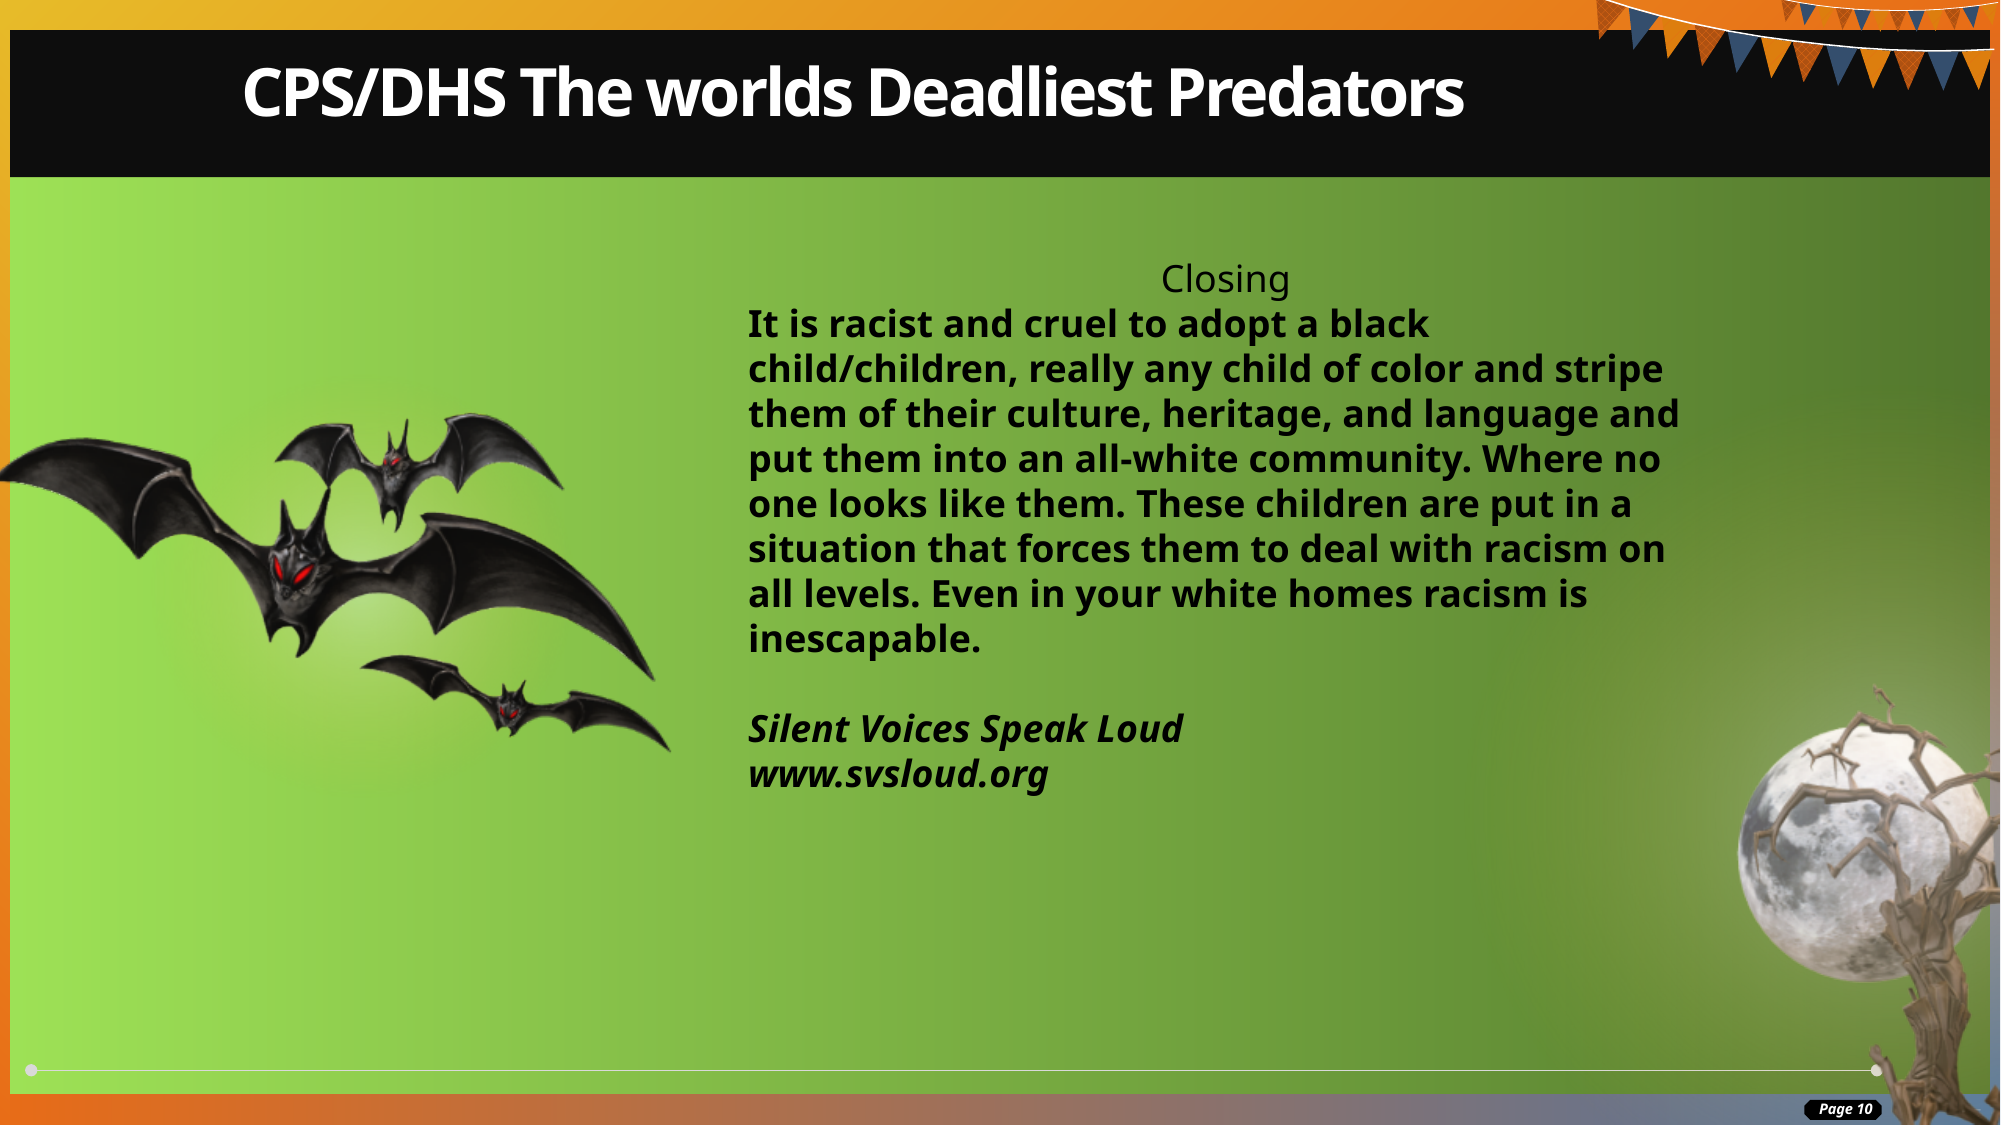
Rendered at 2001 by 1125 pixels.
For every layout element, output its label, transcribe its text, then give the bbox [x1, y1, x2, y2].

title CPS/DHS The worlds Deadliest Predators [82, 59, 1932, 130]
slide_number Page [1804, 1099, 1882, 1120]
picture [0, 305, 679, 868]
text_box Closing It is racist and cruel to adopt a black child/children, really any child of color and stripe them of their culture, heritage, and language and put them into an all-white community. Where no one looks like them. These children are put in a situation that forces them to deal with racism on all levels. Even in your white homes racism is inescapable. Silent Voices Speak Loud www.svsloud.org [733, 247, 1719, 847]
picture [1327, 248, 2000, 1125]
